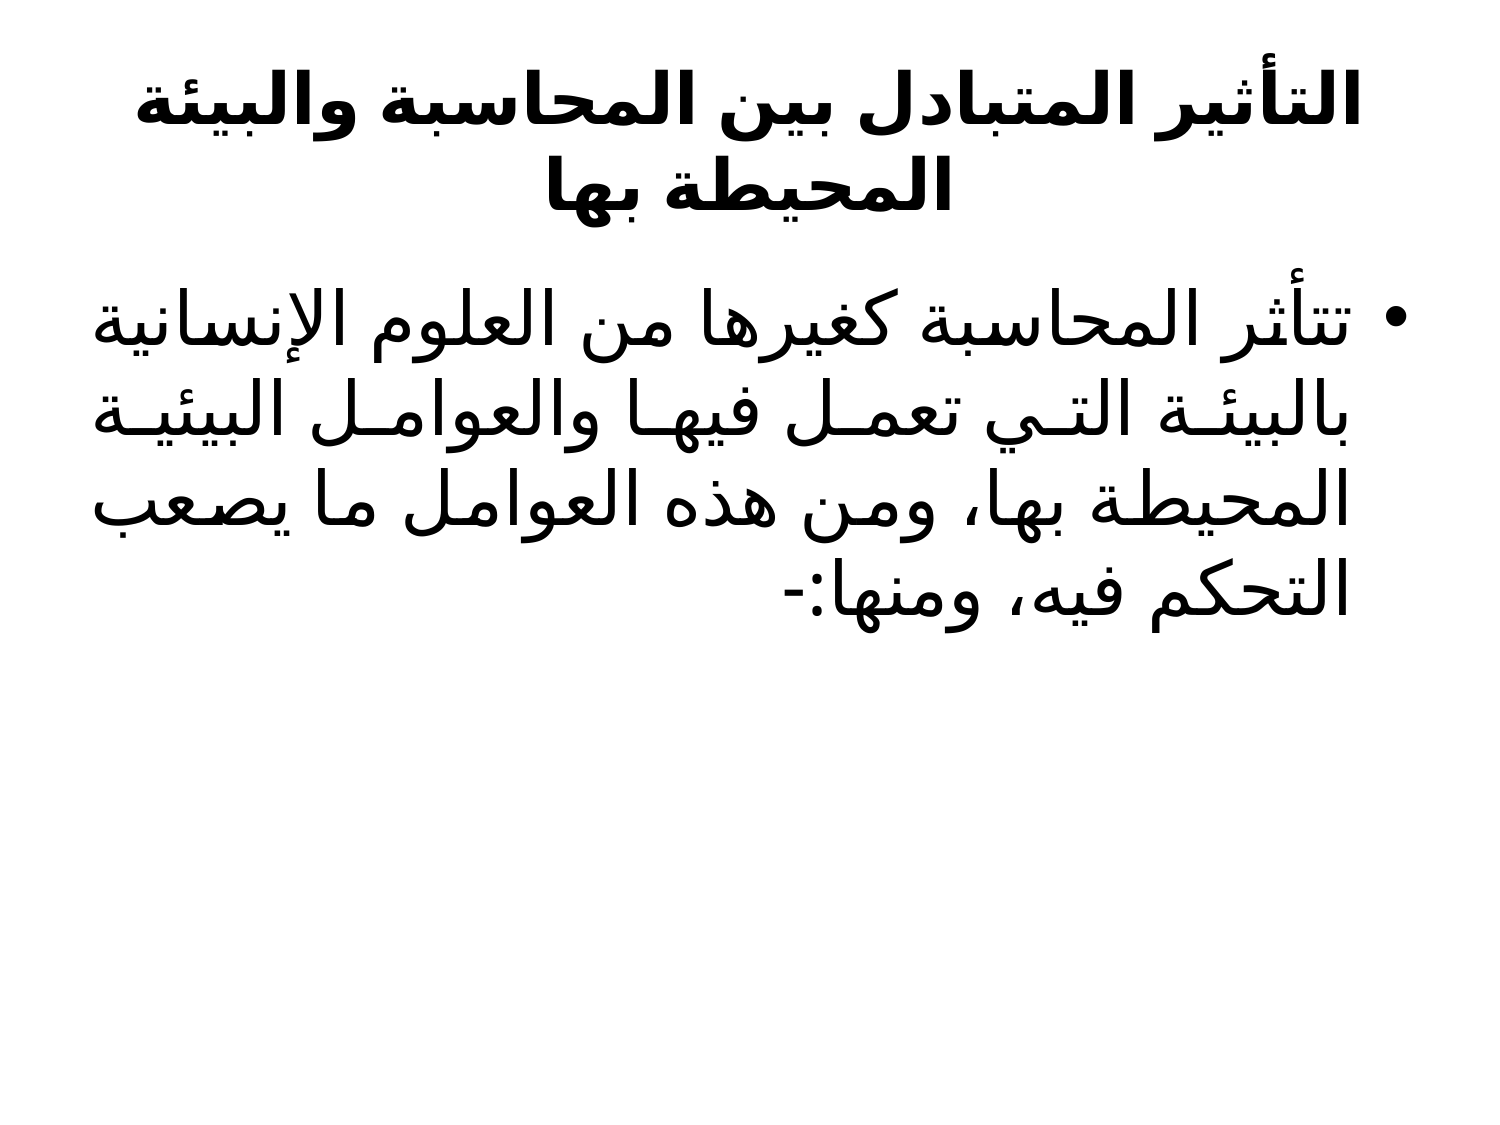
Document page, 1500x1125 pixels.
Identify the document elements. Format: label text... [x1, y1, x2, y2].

list تتأثر المحاسبة كغيرها من العلوم الإنسانية بالبيئة التي تعمل فيها والعوامل البيئية المحيطة بها، ومن هذه العوامل ما يصعب التحكم فيه، ومنها:- [75, 262, 1425, 1005]
title التأثير المتبادل بين المحاسبة والبيئة المحيطة بها [75, 45, 1425, 233]
